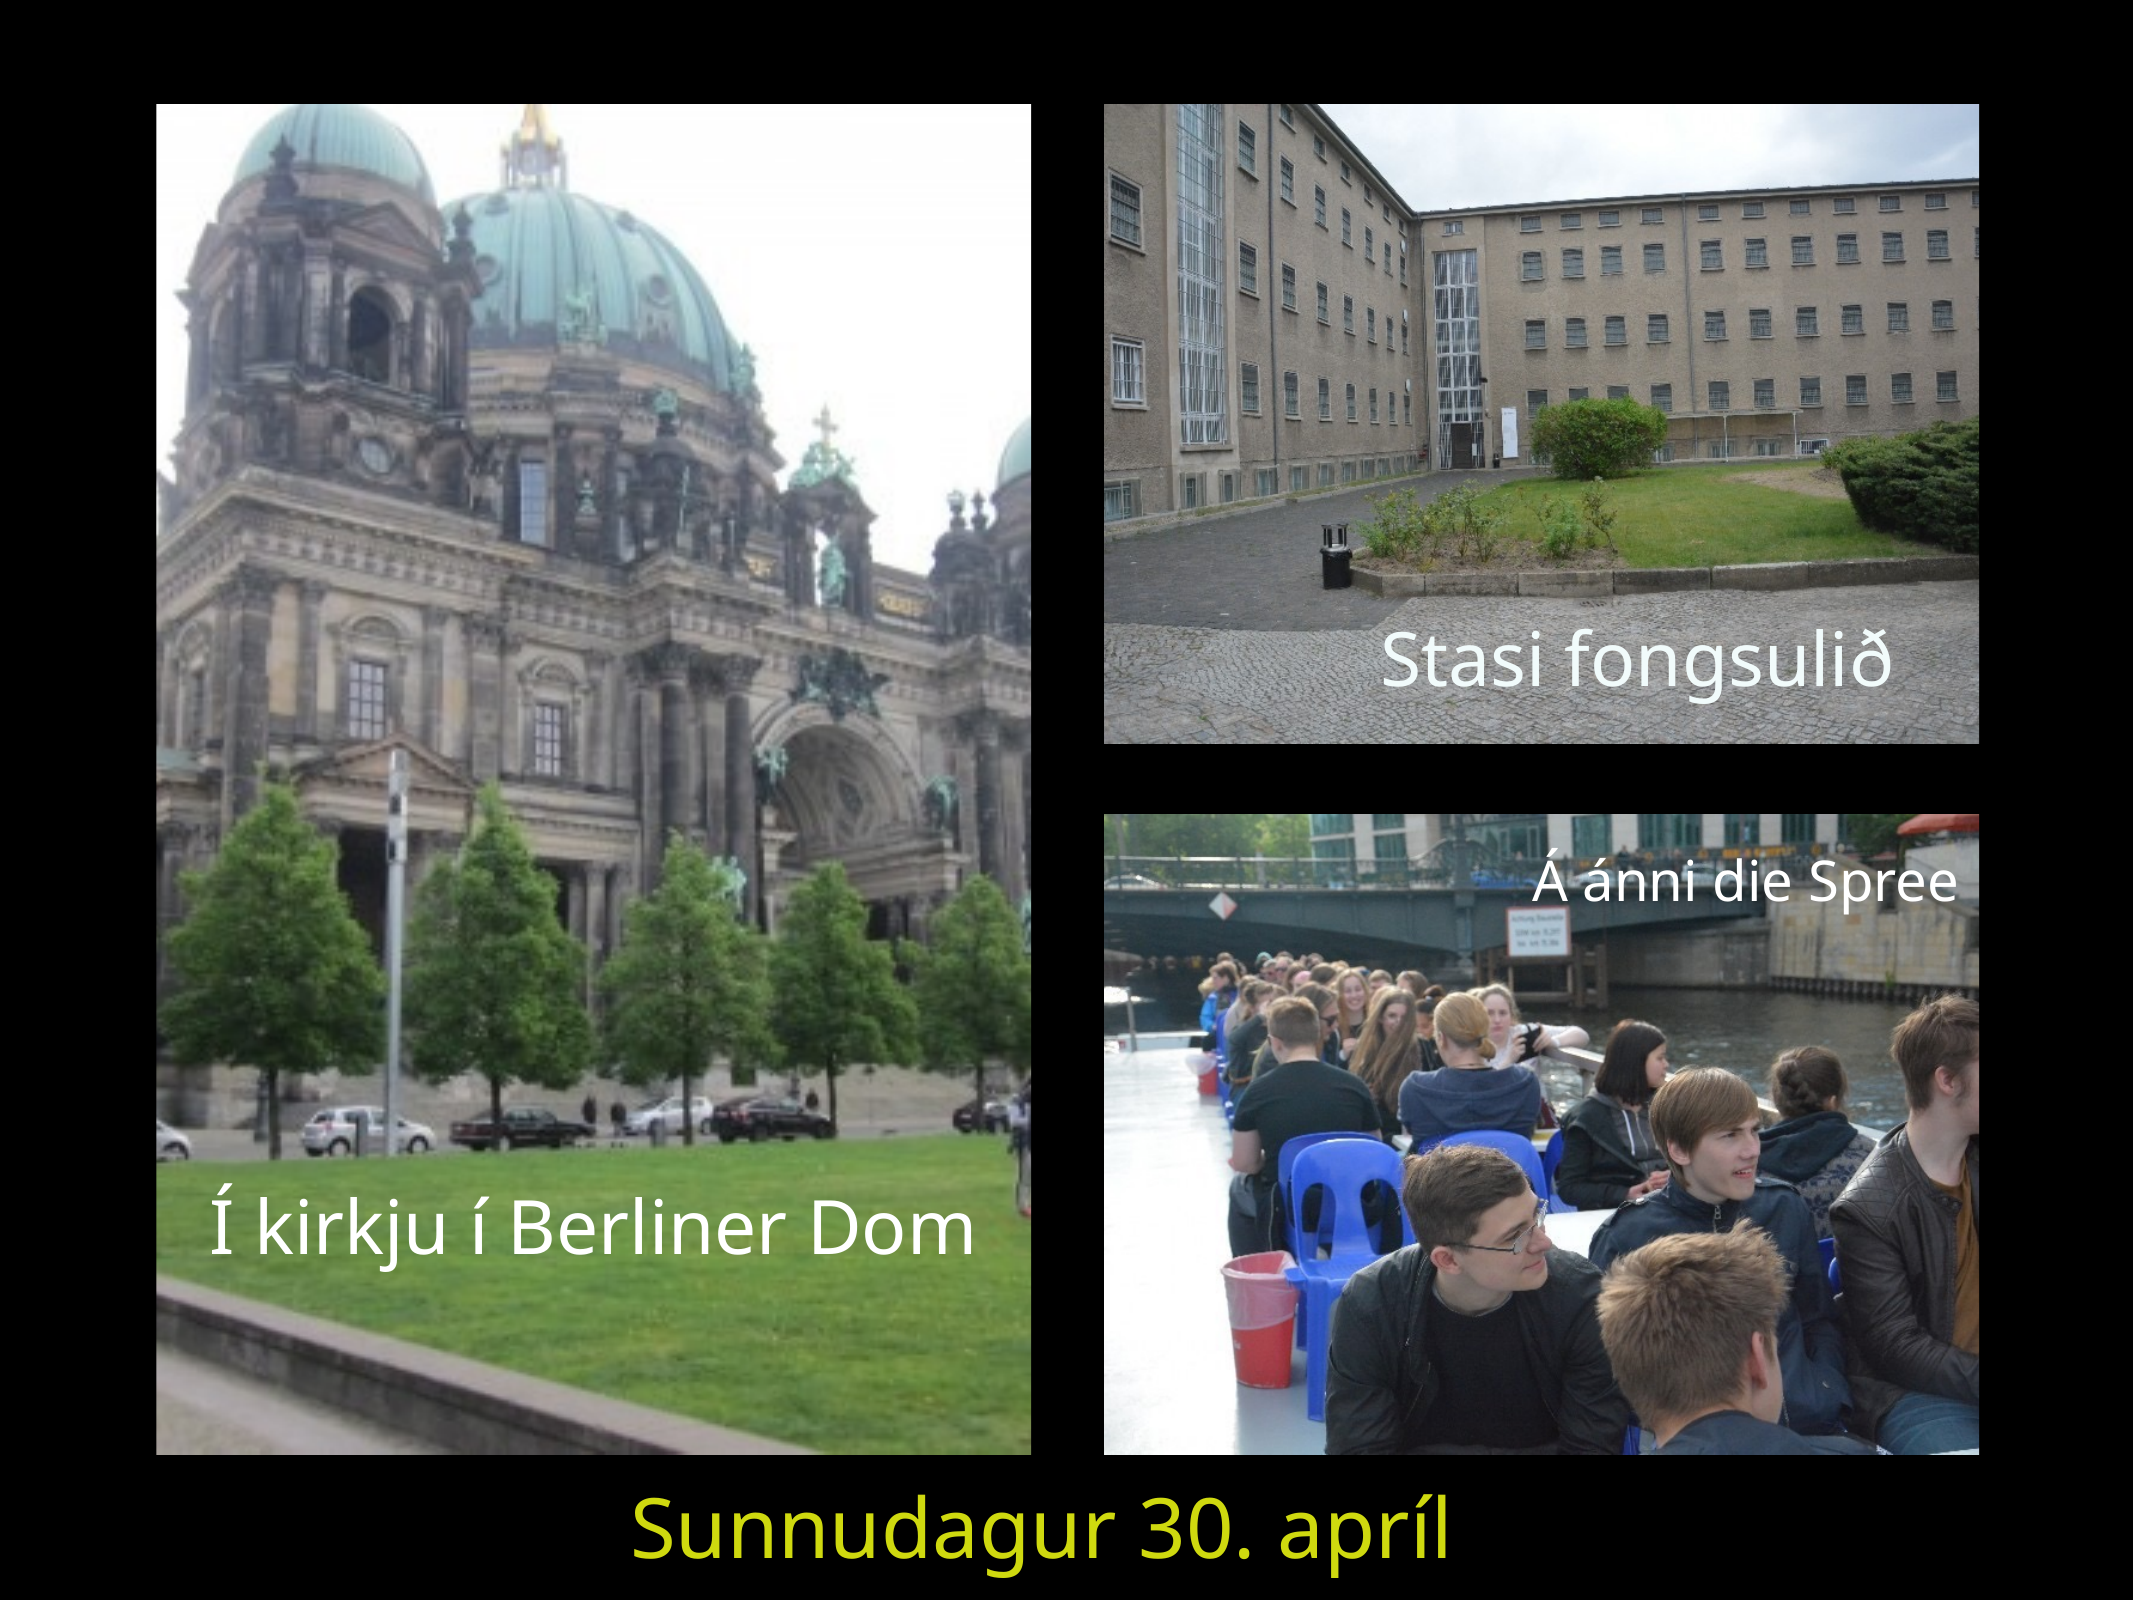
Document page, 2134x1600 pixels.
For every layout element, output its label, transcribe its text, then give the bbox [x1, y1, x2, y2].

picture [1103, 814, 1980, 1455]
text_box Sunnudagur 30. apríl [621, 1466, 1462, 1584]
picture [1103, 103, 1980, 744]
picture [155, 103, 1032, 1455]
